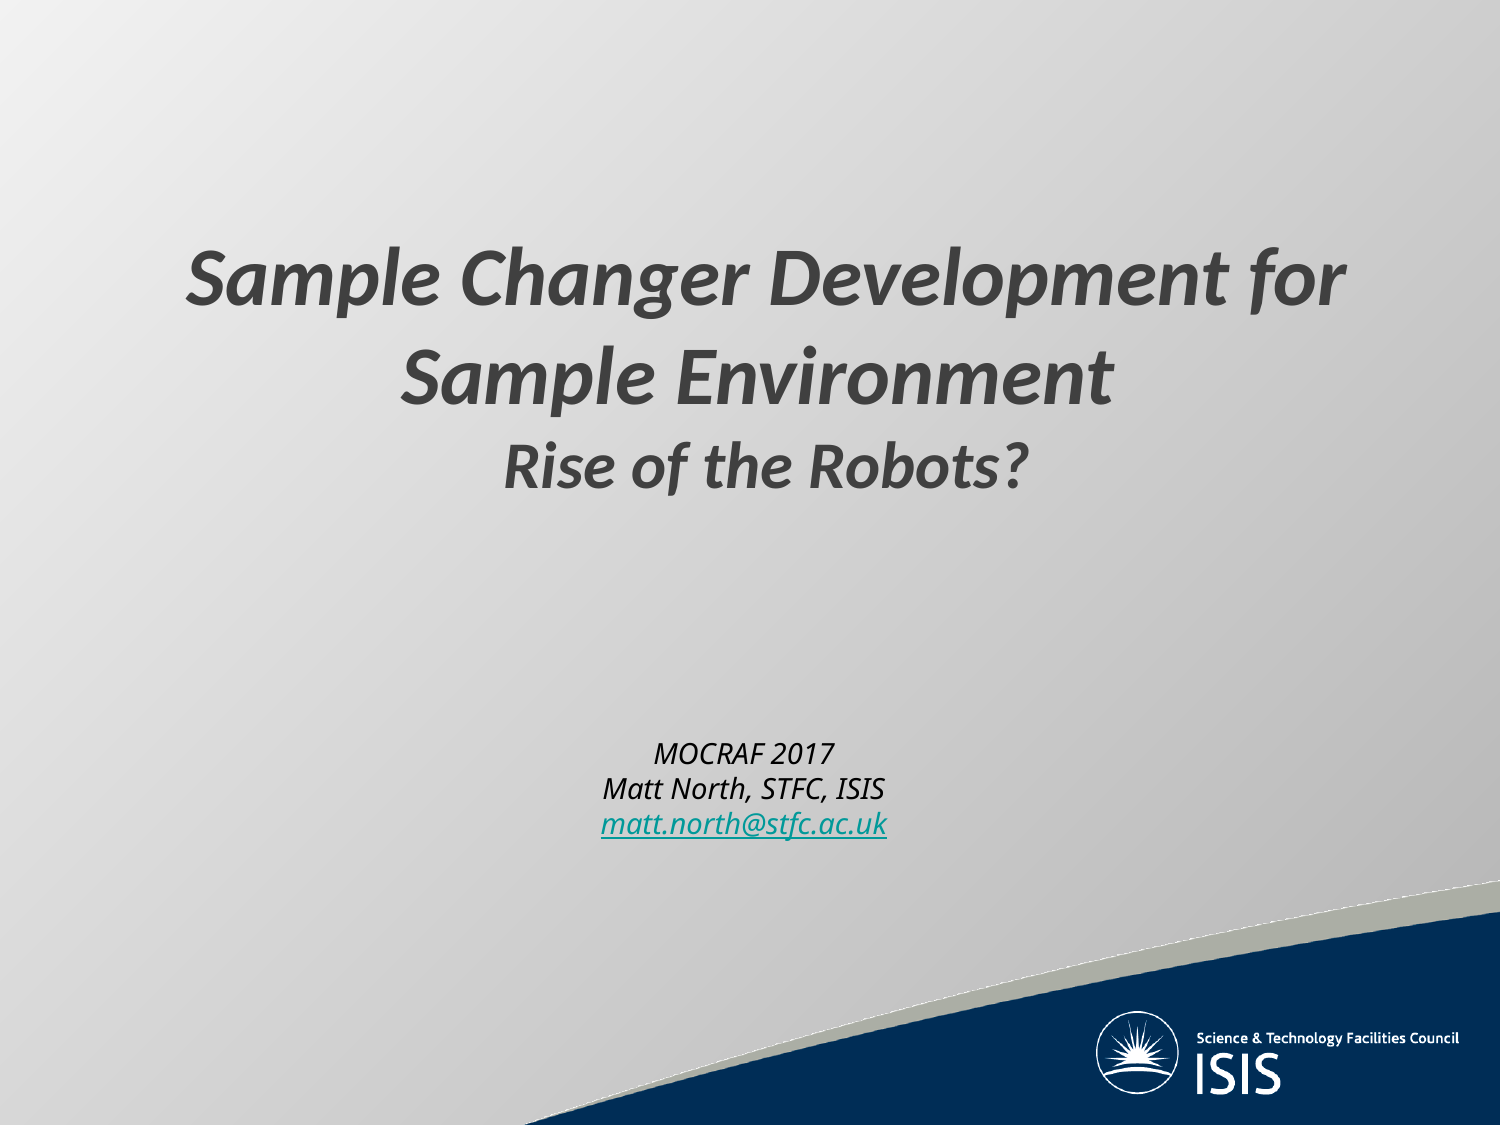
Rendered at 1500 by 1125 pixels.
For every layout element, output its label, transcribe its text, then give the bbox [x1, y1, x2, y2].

picture [0, 879, 1500, 1125]
title Sample Changer Development for Sample Environment Rise of the Robots? [123, 160, 1412, 563]
text_box MOCRAF 2017 Matt North, STFC, ISIS matt.north@stfc.ac.uk [182, 727, 1306, 853]
